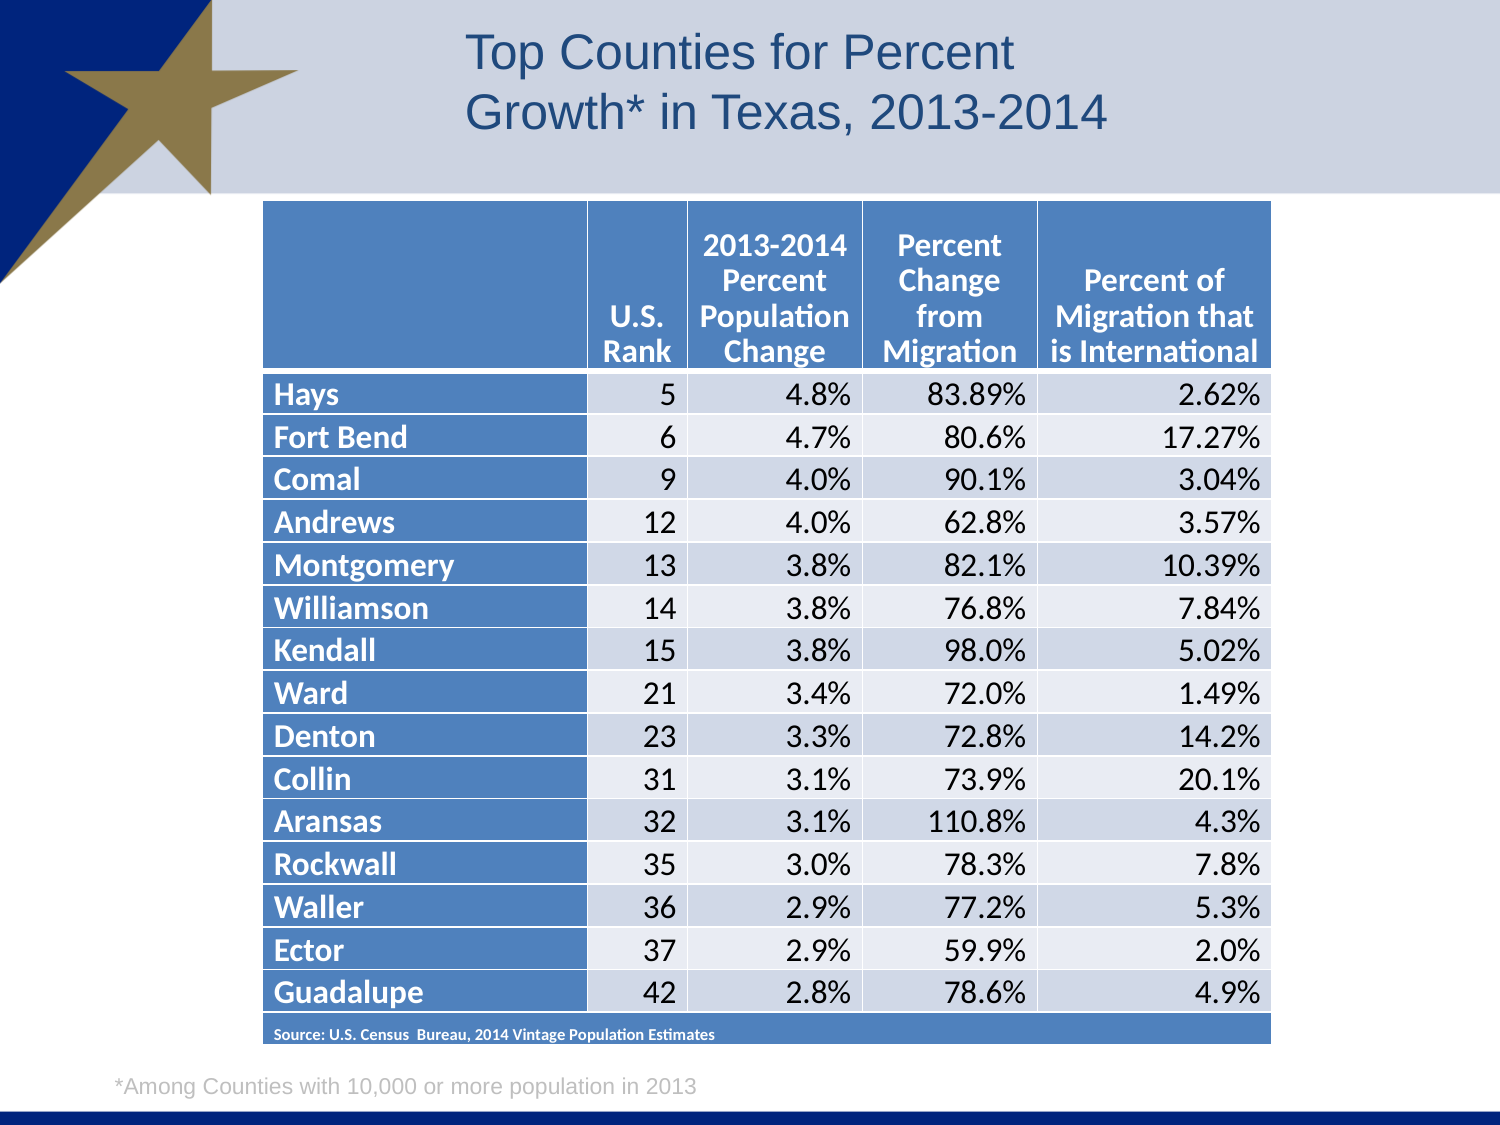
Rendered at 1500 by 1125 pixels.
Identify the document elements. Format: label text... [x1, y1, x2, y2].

table_cell 14.2% [1038, 714, 1271, 755]
table_cell 76.8% [863, 586, 1037, 627]
table_cell 10.39% [1038, 543, 1271, 584]
table_cell 59.9% [863, 928, 1037, 969]
table_cell 5.02% [1038, 628, 1271, 669]
table_cell 15 [588, 628, 687, 669]
table_cell 4.7% [688, 415, 862, 455]
table_cell 72.8% [863, 714, 1037, 755]
table_cell 4.0% [688, 457, 862, 498]
table_header 2013-2014 Percent Population Change [688, 201, 862, 368]
table_header [263, 201, 587, 368]
table_cell 1.49% [1038, 671, 1271, 712]
table_cell 98.0% [863, 628, 1037, 669]
table_cell Kendall [263, 628, 587, 669]
table_cell 32 [588, 799, 687, 840]
table_cell 23 [588, 714, 687, 755]
table_cell Montgomery [263, 543, 587, 584]
table_cell Comal [263, 457, 587, 498]
table_cell 5 [588, 374, 687, 413]
picture [0, 0, 1500, 1125]
table_cell 2.9% [688, 885, 862, 926]
table_cell 3.1% [688, 757, 862, 798]
table_cell 3.4% [688, 671, 862, 712]
table_cell 73.9% [863, 757, 1037, 798]
table_cell 9 [588, 457, 687, 498]
table_cell 21 [588, 671, 687, 712]
table_cell 17.27% [1038, 415, 1271, 455]
table_cell 37 [588, 928, 687, 969]
table_cell Fort Bend [263, 415, 587, 455]
table_cell 3.57% [1038, 500, 1271, 541]
table_cell 3.8% [688, 543, 862, 584]
table_cell 36 [588, 885, 687, 926]
table_cell 4.3% [1038, 799, 1271, 840]
table_cell 4.8% [688, 374, 862, 413]
table_cell 3.1% [688, 799, 862, 840]
table_cell Collin [263, 757, 587, 798]
table_cell 3.04% [1038, 457, 1271, 498]
table_cell 77.2% [863, 885, 1037, 926]
table_header Percent of Migration that is International [1038, 201, 1271, 368]
table_cell 3.0% [688, 842, 862, 883]
table_cell 7.8% [1038, 842, 1271, 883]
table_cell 2.8% [688, 970, 862, 1011]
table_cell Ward [263, 671, 587, 712]
table_cell 2.62% [1038, 374, 1271, 413]
table_cell 3.3% [688, 714, 862, 755]
table_cell 5.3% [1038, 885, 1271, 926]
table_cell 80.6% [863, 415, 1037, 455]
table_cell Aransas [263, 799, 587, 840]
table_cell 3.8% [688, 628, 862, 669]
table_cell 78.6% [863, 970, 1037, 1011]
table_cell 62.8% [863, 500, 1037, 541]
table_cell Waller [263, 885, 587, 926]
table_cell 12 [588, 500, 687, 541]
table_cell 7.84% [1038, 586, 1271, 627]
table_cell 2.9% [688, 928, 862, 969]
table_cell 6 [588, 415, 687, 455]
table_cell 72.0% [863, 671, 1037, 712]
table_cell 110.8% [863, 799, 1037, 840]
table_cell 4.9% [1038, 970, 1271, 1011]
table_cell Hays [263, 374, 587, 413]
table_cell 20.1% [1038, 757, 1271, 798]
table_cell 3.8% [688, 586, 862, 627]
table_cell 4.0% [688, 500, 862, 541]
table_cell Source: U.S. Census Bureau, 2014 Vintage Population Estimates [263, 1013, 1271, 1044]
table_cell 2.0% [1038, 928, 1271, 969]
table_cell 82.1% [863, 543, 1037, 584]
table_cell 83.89% [863, 374, 1037, 413]
table_cell 13 [588, 543, 687, 584]
table_cell 78.3% [863, 842, 1037, 883]
text_box Top Counties for Percent Growth* in Texas, 2013-2014 [449, 12, 1200, 148]
table_cell Andrews [263, 500, 587, 541]
table_header Percent Change from Migration [863, 201, 1037, 368]
table_cell 42 [588, 970, 687, 1011]
text_box *Among Counties with 10,000 or more population in 2013 [99, 1062, 850, 1107]
table_cell Guadalupe [263, 970, 587, 1011]
table_cell Denton [263, 714, 587, 755]
table_cell 31 [588, 757, 687, 798]
table_cell 90.1% [863, 457, 1037, 498]
table_cell 35 [588, 842, 687, 883]
table_cell Rockwall [263, 842, 587, 883]
table_cell Ector [263, 928, 587, 969]
table_header U.S. Rank [588, 201, 687, 368]
table_cell 14 [588, 586, 687, 627]
table_cell Williamson [263, 586, 587, 627]
